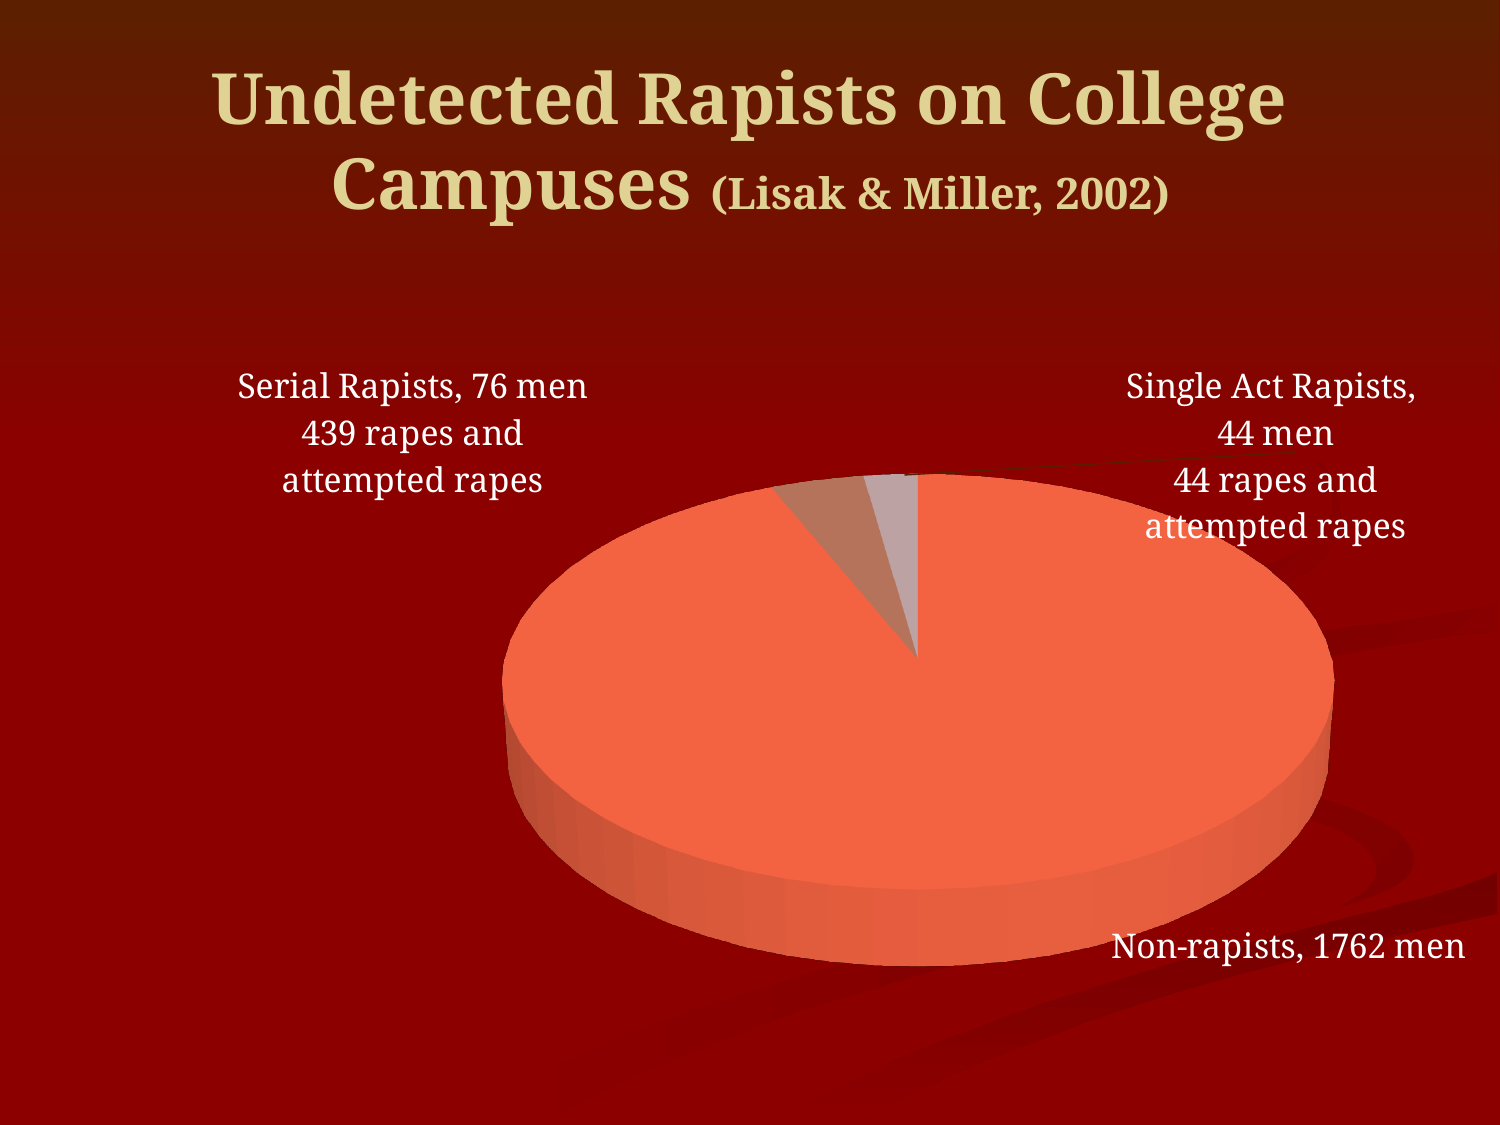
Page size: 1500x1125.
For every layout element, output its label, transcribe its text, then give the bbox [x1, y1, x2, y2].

chart [237, 287, 1468, 1076]
title Undetected Rapists on College Campuses (Lisak & Miller, 2002) [74, 44, 1426, 233]
